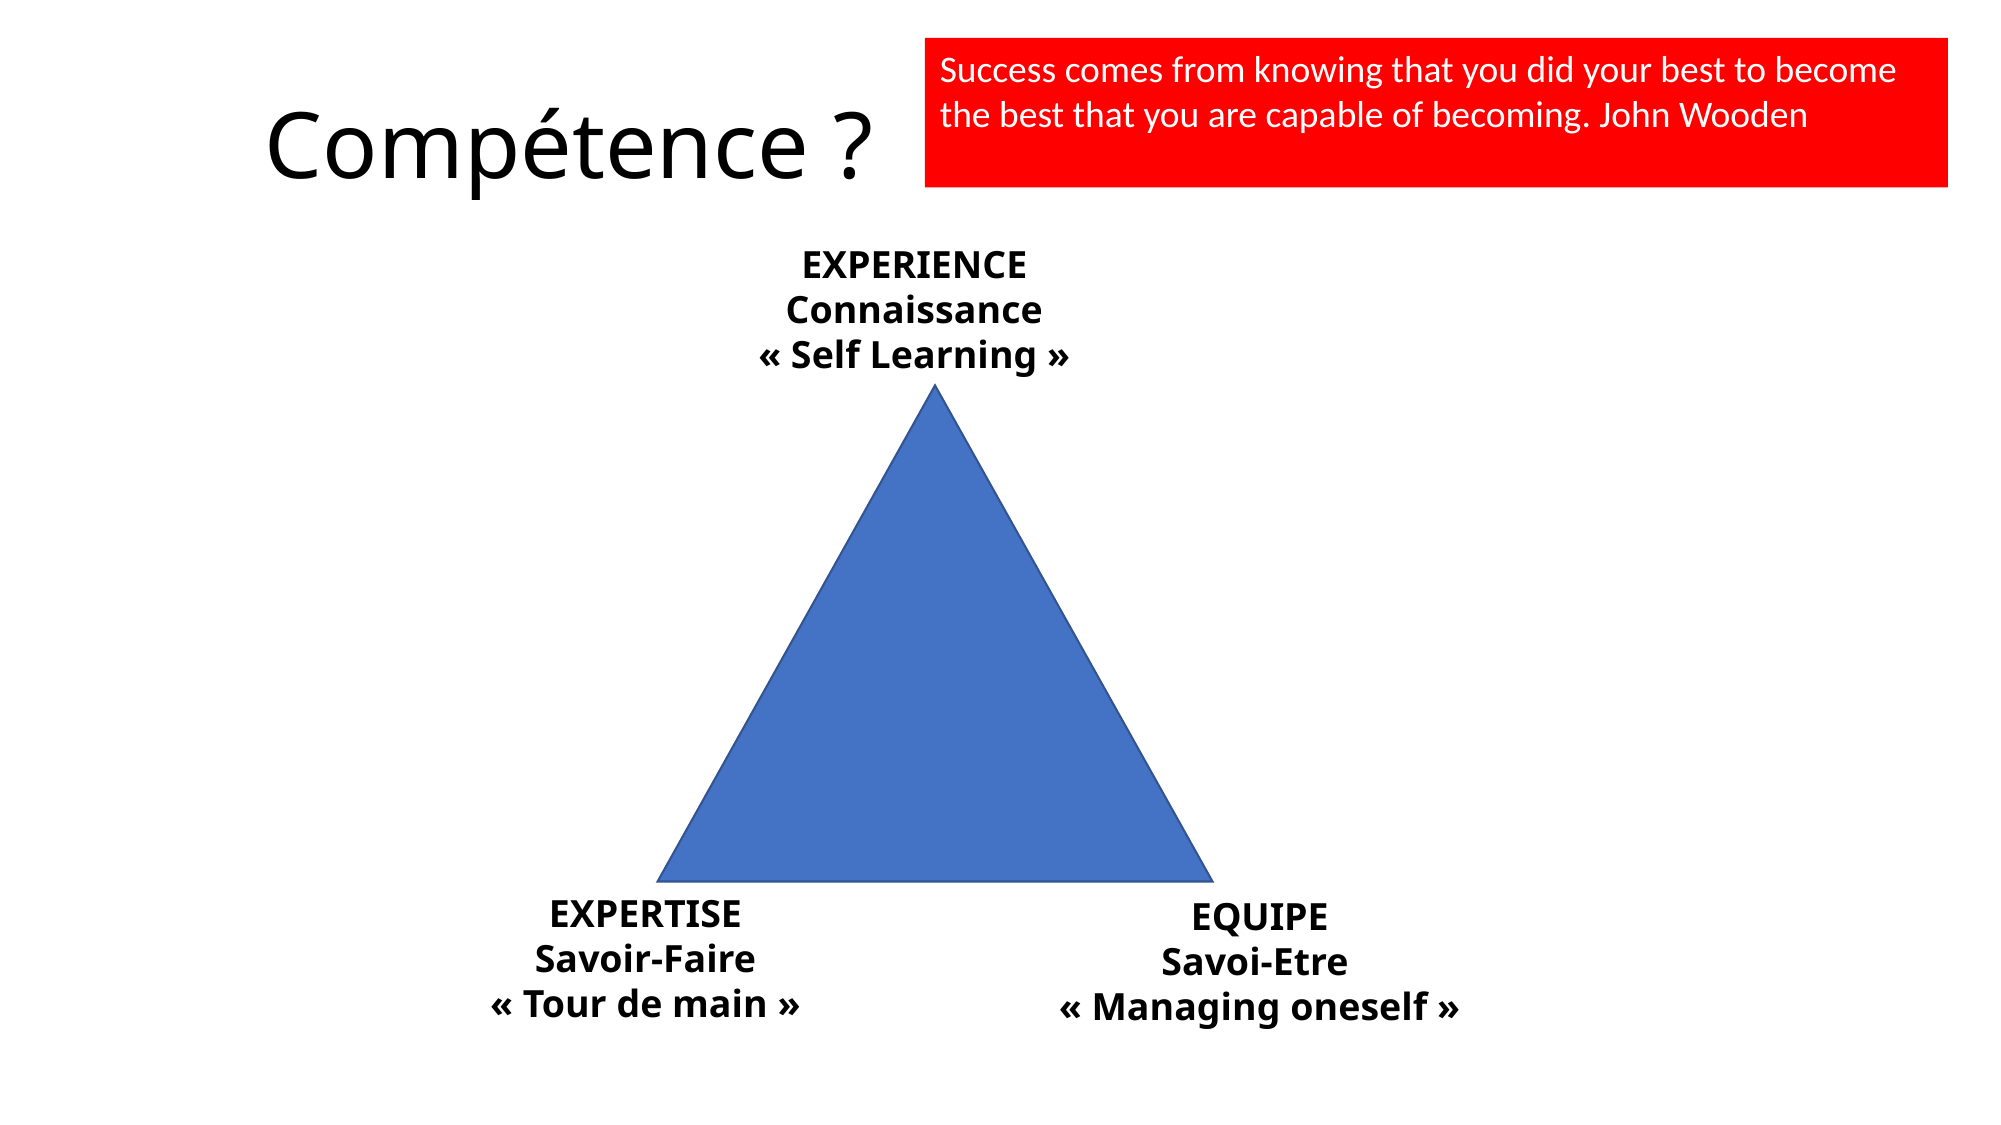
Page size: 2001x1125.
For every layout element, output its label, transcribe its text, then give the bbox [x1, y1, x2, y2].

text_box [656, 383, 1215, 883]
title Compétence ? [249, 54, 1600, 243]
text_box EXPERTISE Savoir-Faire « Tour de main » [468, 882, 823, 1033]
text_box Success comes from knowing that you did your best to become the best that you are capable of becoming. John Wooden [924, 37, 1948, 188]
text_box EXPERIENCE Connaissance « Self Learning » [728, 233, 1101, 383]
text_box EQUIPE Savoi-Etre « Managing oneself » [1023, 885, 1497, 1036]
